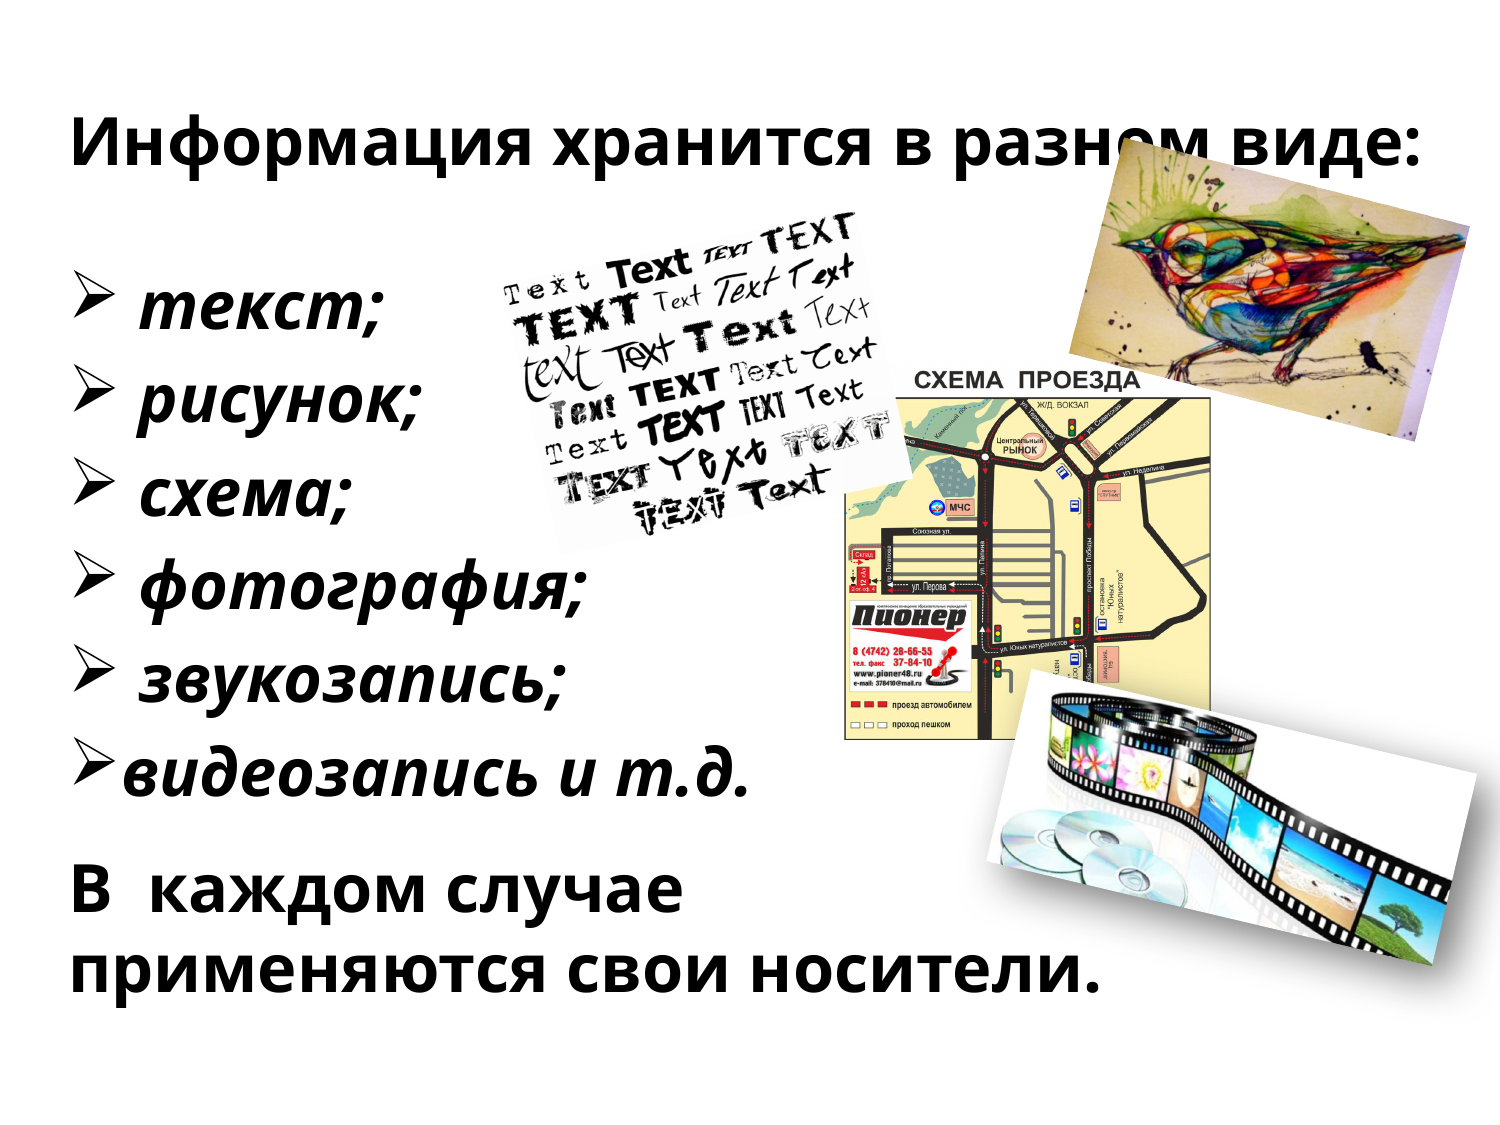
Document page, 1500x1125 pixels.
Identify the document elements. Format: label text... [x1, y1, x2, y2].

title Информация хранится в разном виде: [53, 45, 1447, 233]
picture [502, 138, 1478, 967]
list текст; рисунок; схема; фотография; звукозапись; видеозапись и т.д. В каждом случае применяются свои носители. [53, 255, 1188, 1047]
